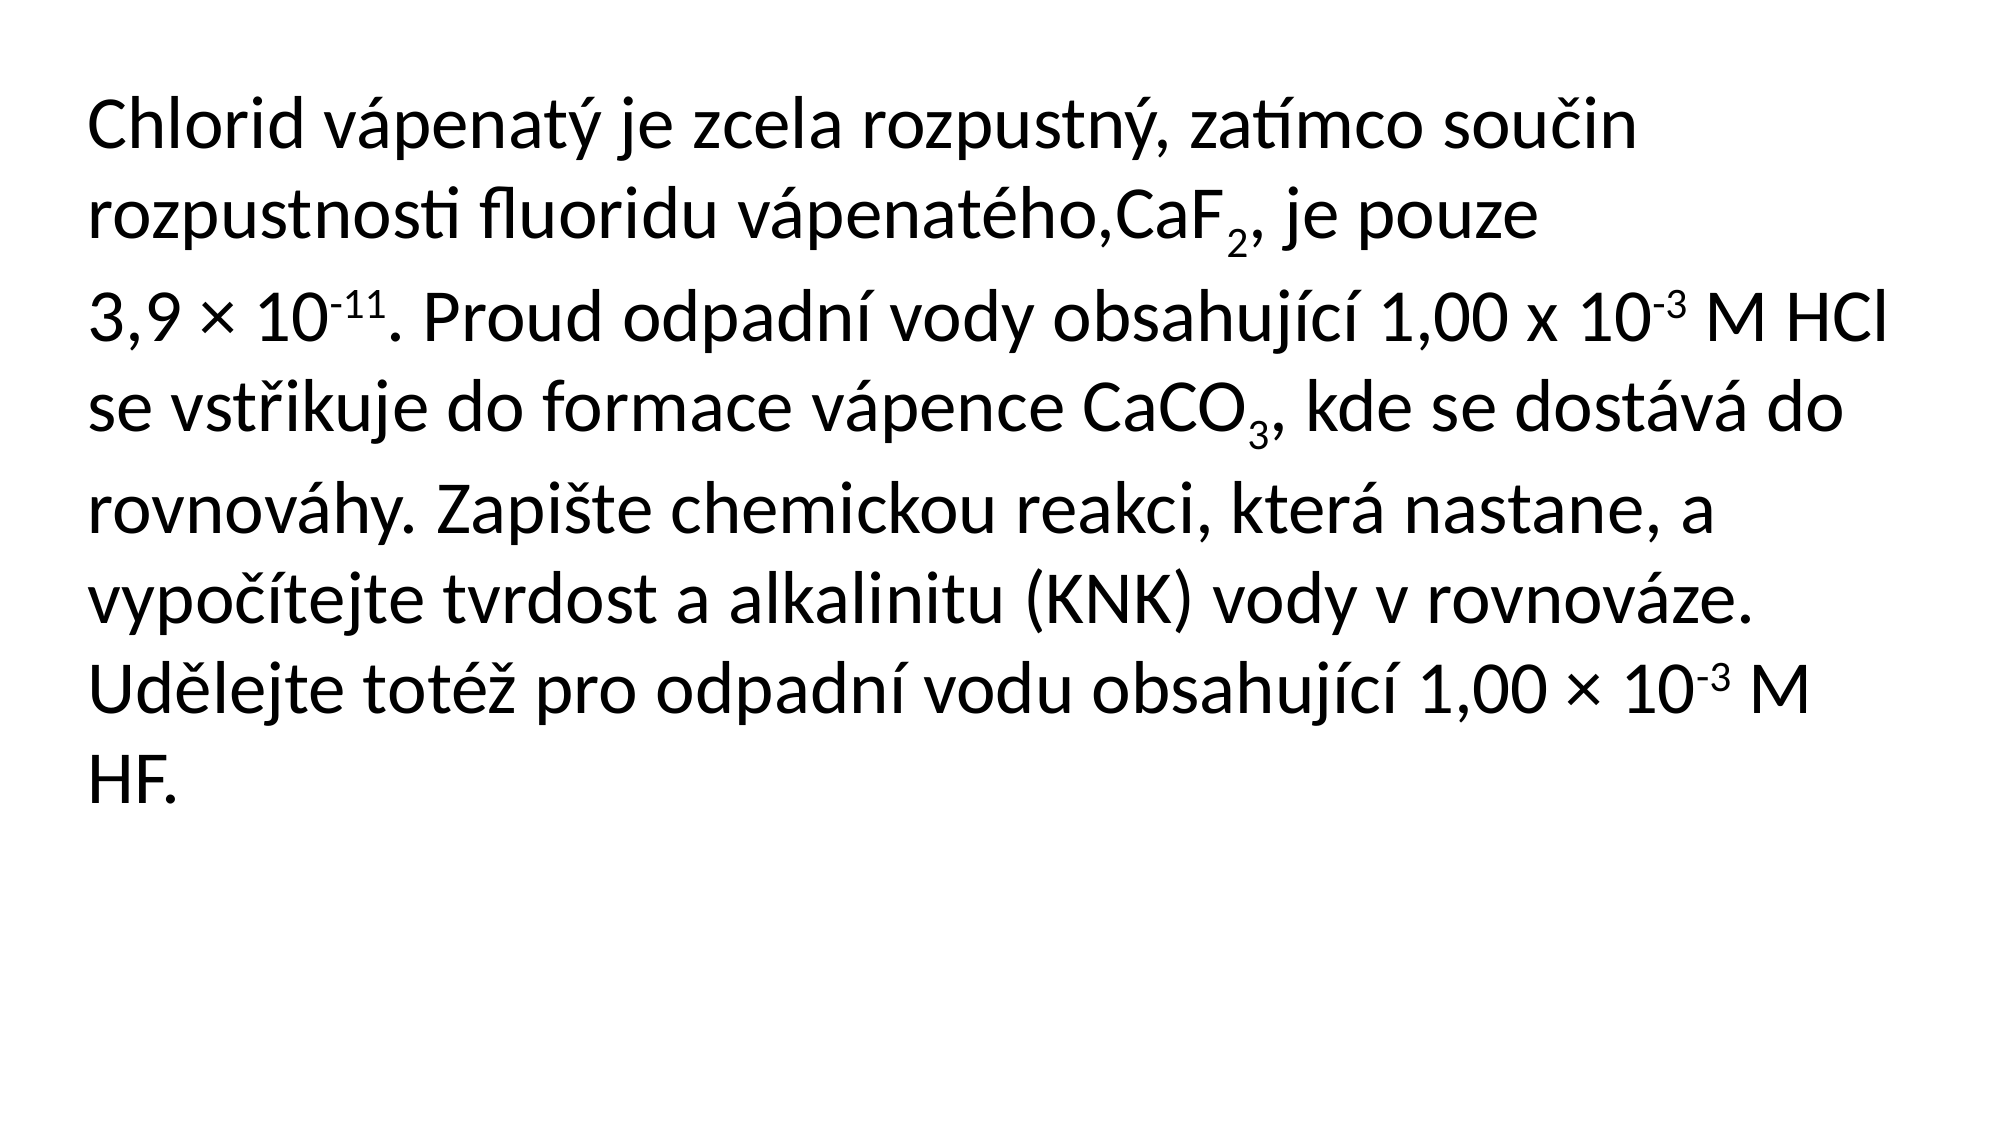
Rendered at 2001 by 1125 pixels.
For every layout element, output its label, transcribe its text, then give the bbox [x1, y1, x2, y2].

text_box Chlorid vápenatý je zcela rozpustný, zatímco součin rozpustnosti fluoridu vápenatého,CaF2, je pouze 3,9 × 10-11. Proud odpadní vody obsahující 1,00 x 10-3 M HCl se vstřikuje do formace vápence CaCO3, kde se dostává do rovnováhy. Zapište chemickou reakci, která nastane, a vypočítejte tvrdost a alkalinitu (KNK) vody v rovnováze. Udělejte totéž pro odpadní vodu obsahující 1,00 × 10-3 M HF. [72, 66, 1920, 826]
